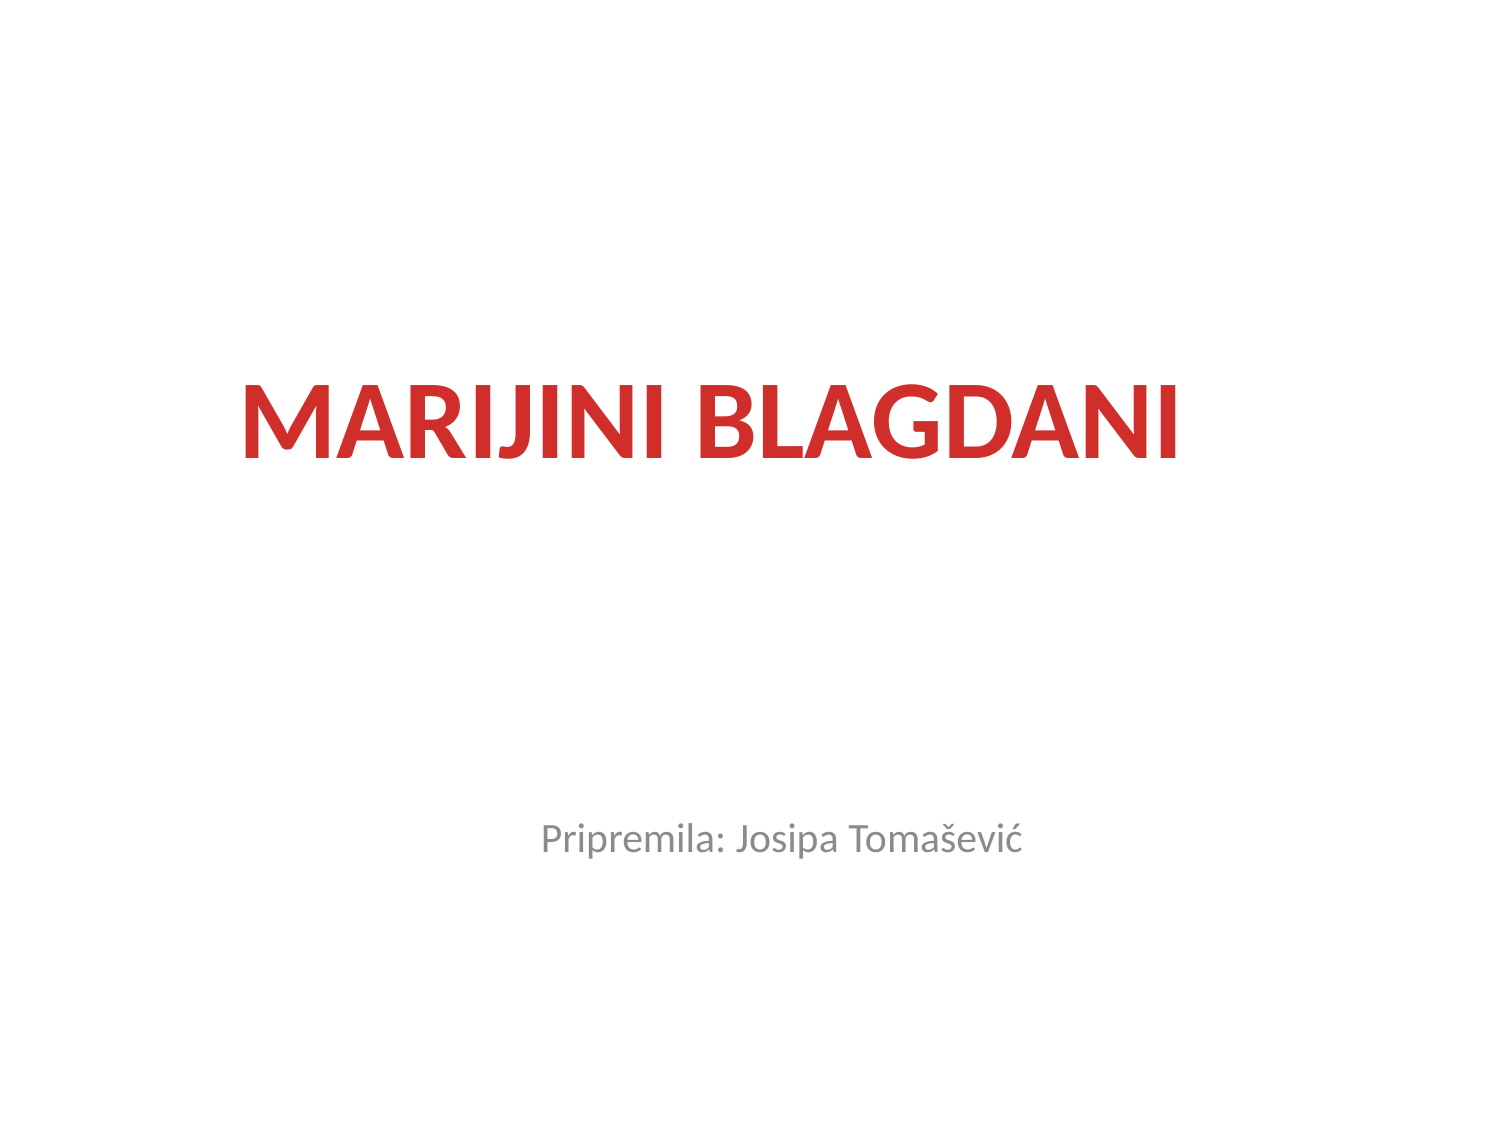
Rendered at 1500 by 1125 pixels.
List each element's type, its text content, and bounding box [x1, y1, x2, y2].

subtitle Pripremila: Josipa Tomašević [289, 621, 1275, 894]
text_box MARIJINI BLAGDANI [223, 338, 1200, 488]
